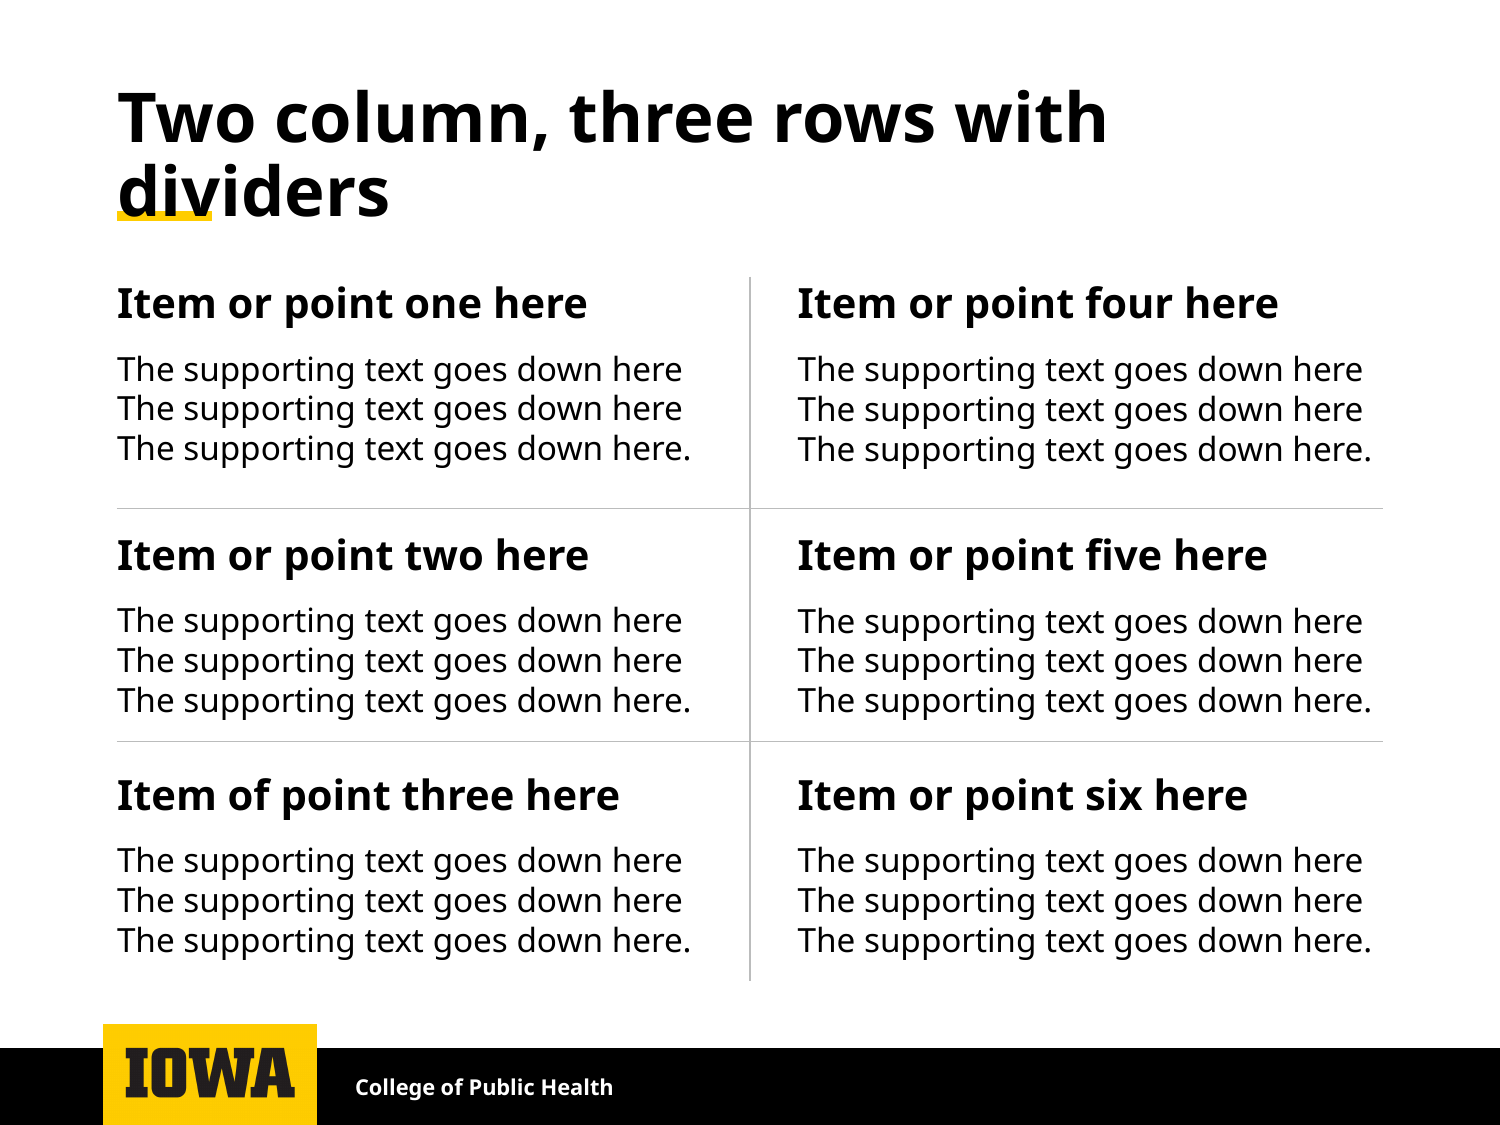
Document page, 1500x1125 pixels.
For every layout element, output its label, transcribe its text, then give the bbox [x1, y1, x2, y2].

list The supporting text goes down here The supporting text goes down here The supporting text goes down here. [797, 348, 1383, 472]
list The supporting text goes down here The supporting text goes down here The supporting text goes down here. [117, 839, 703, 964]
list The supporting text goes down here The supporting text goes down here The supporting text goes down here. [797, 599, 1383, 725]
list Item or point one here [117, 276, 703, 330]
list Item or point five here [797, 528, 1383, 583]
list Item or point six here [797, 768, 1383, 821]
footer College of Public Health [340, 1056, 1409, 1117]
list The supporting text goes down here The supporting text goes down here The supporting text goes down here. [117, 599, 703, 724]
picture [103, 1024, 317, 1125]
list The supporting text goes down here The supporting text goes down here The supporting text goes down here. [797, 839, 1383, 964]
title Two column, three rows with dividers [117, 86, 1383, 229]
list Item or point four here [797, 276, 1383, 330]
list Item of point three here [117, 768, 703, 821]
list Item or point two here [117, 528, 703, 583]
list The supporting text goes down here The supporting text goes down here The supporting text goes down here. [117, 347, 703, 472]
